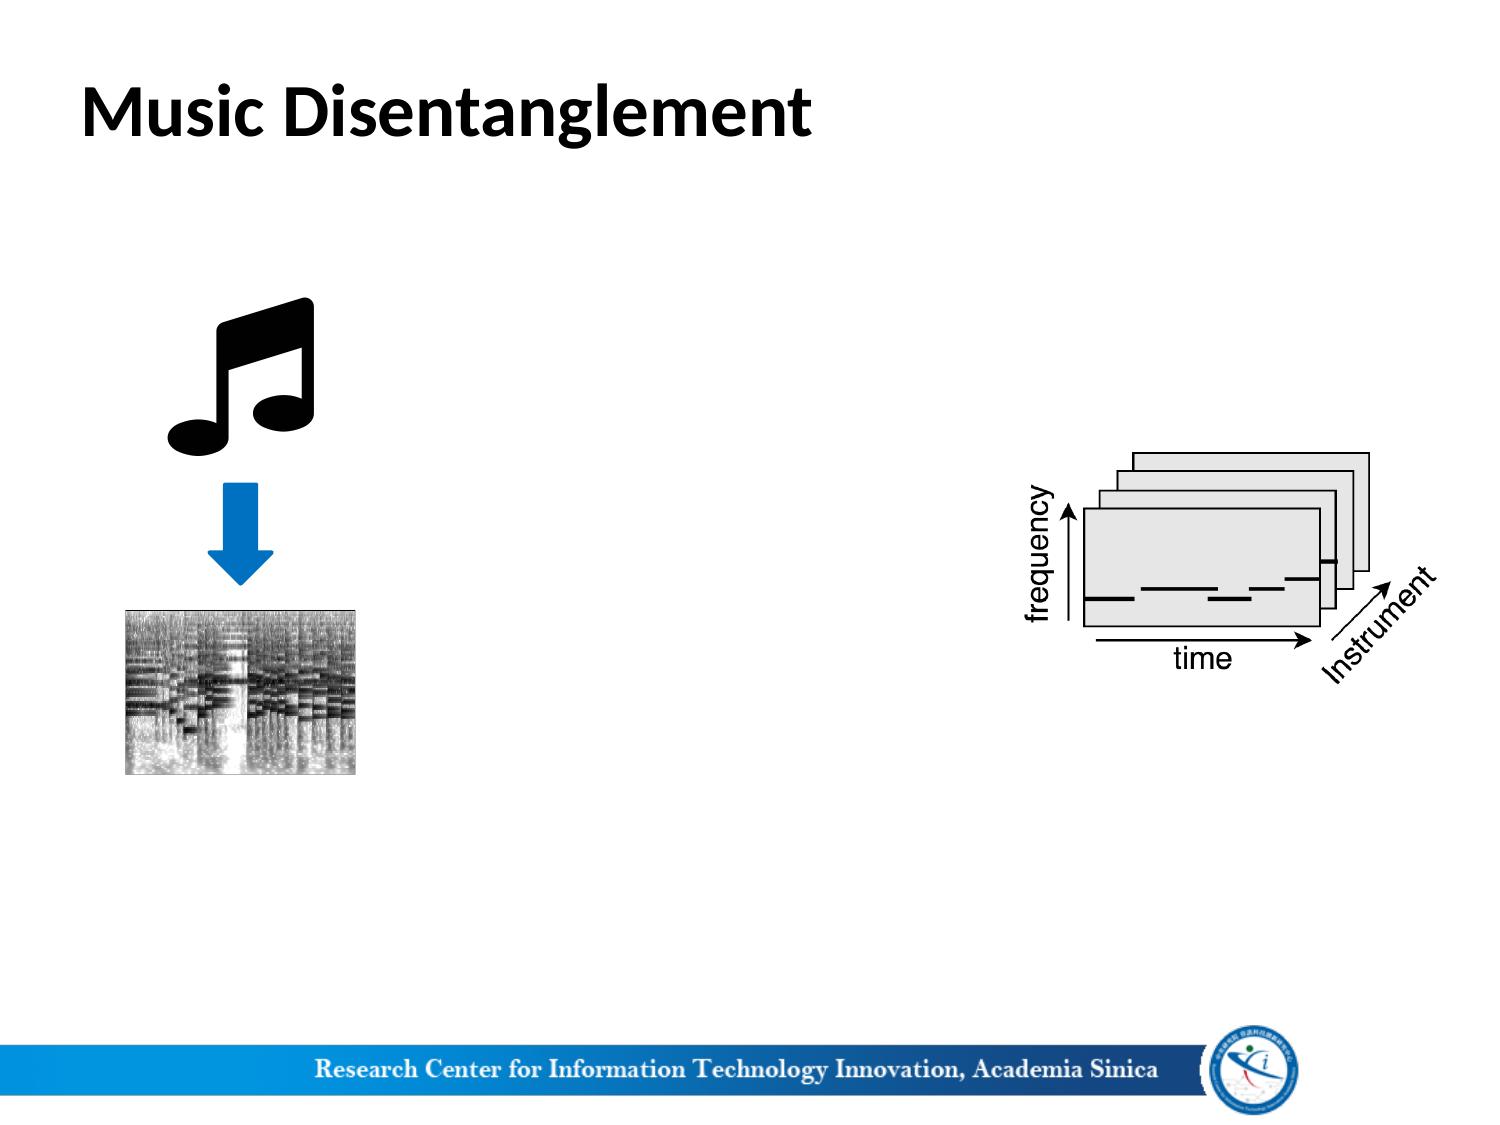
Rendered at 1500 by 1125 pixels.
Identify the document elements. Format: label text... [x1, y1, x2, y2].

text_box [209, 484, 272, 584]
picture [155, 291, 326, 462]
picture [123, 606, 358, 778]
picture [0, 1020, 1329, 1125]
picture [1006, 419, 1453, 706]
title Music Disentanglement [64, 30, 1436, 182]
